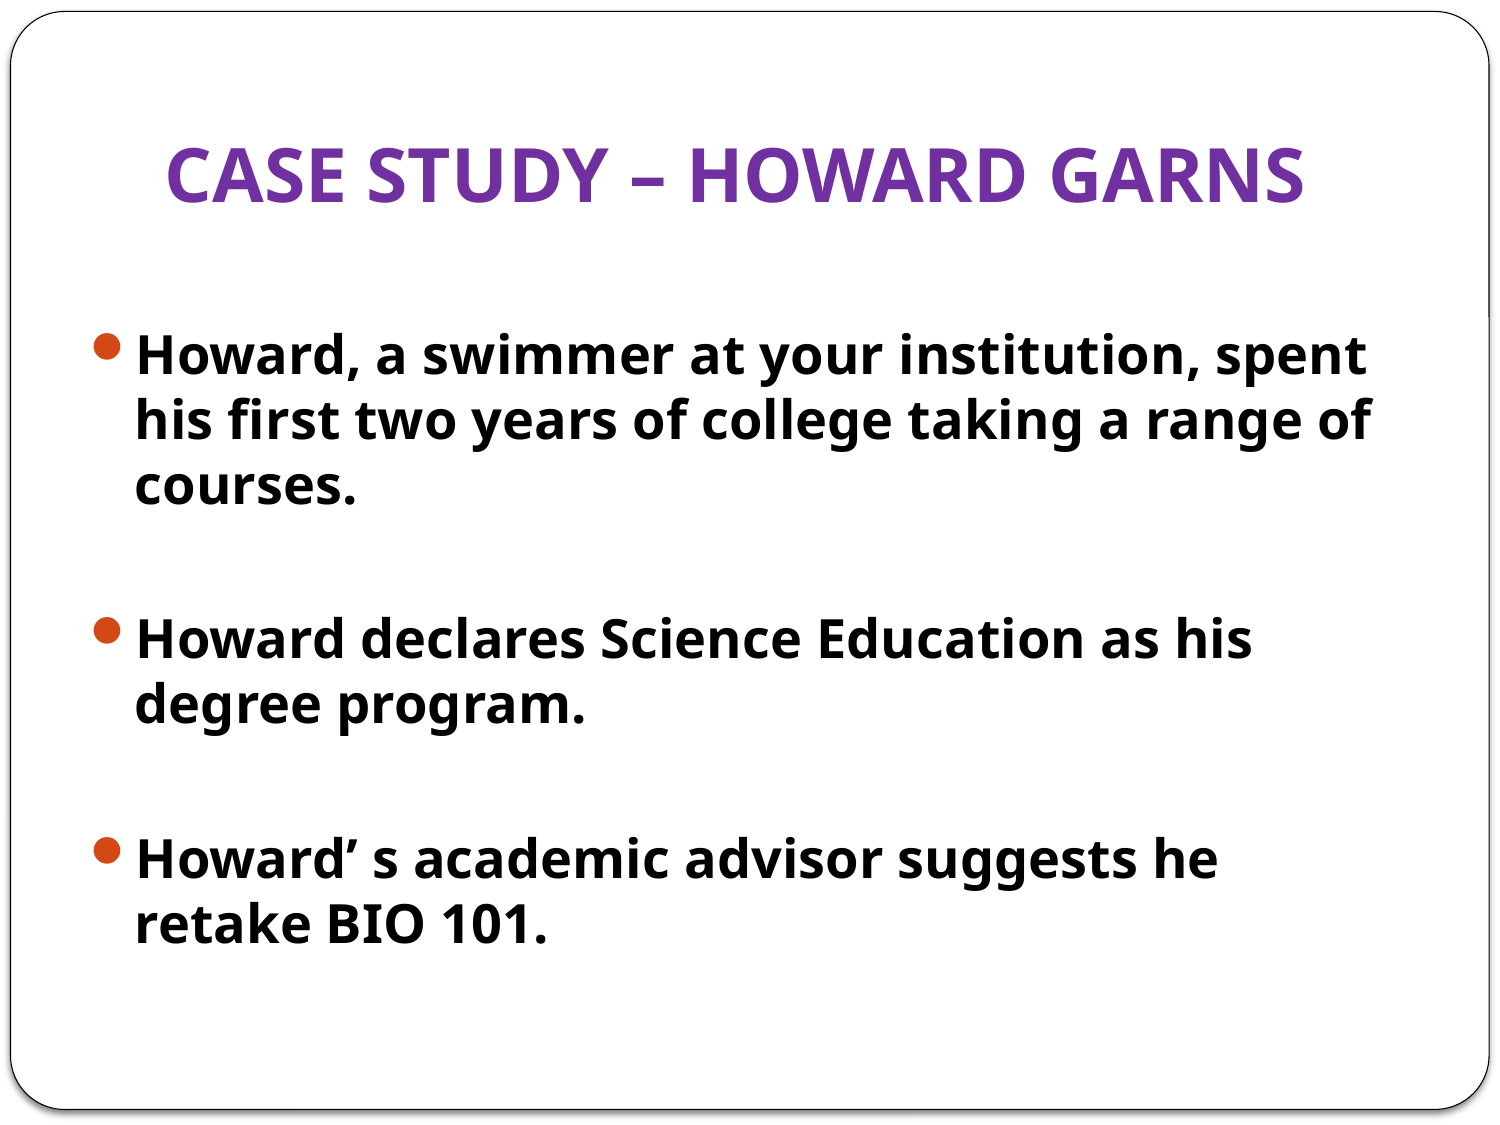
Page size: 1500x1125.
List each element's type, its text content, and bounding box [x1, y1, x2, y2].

list Howard, a swimmer at your institution, spent his first two years of college taking a range of courses. Howard declares Science Education as his degree program. Howard’ s academic advisor suggests he retake BIO 101. [75, 312, 1425, 1038]
title CASE STUDY – HOWARD GARNS [150, 45, 1425, 233]
